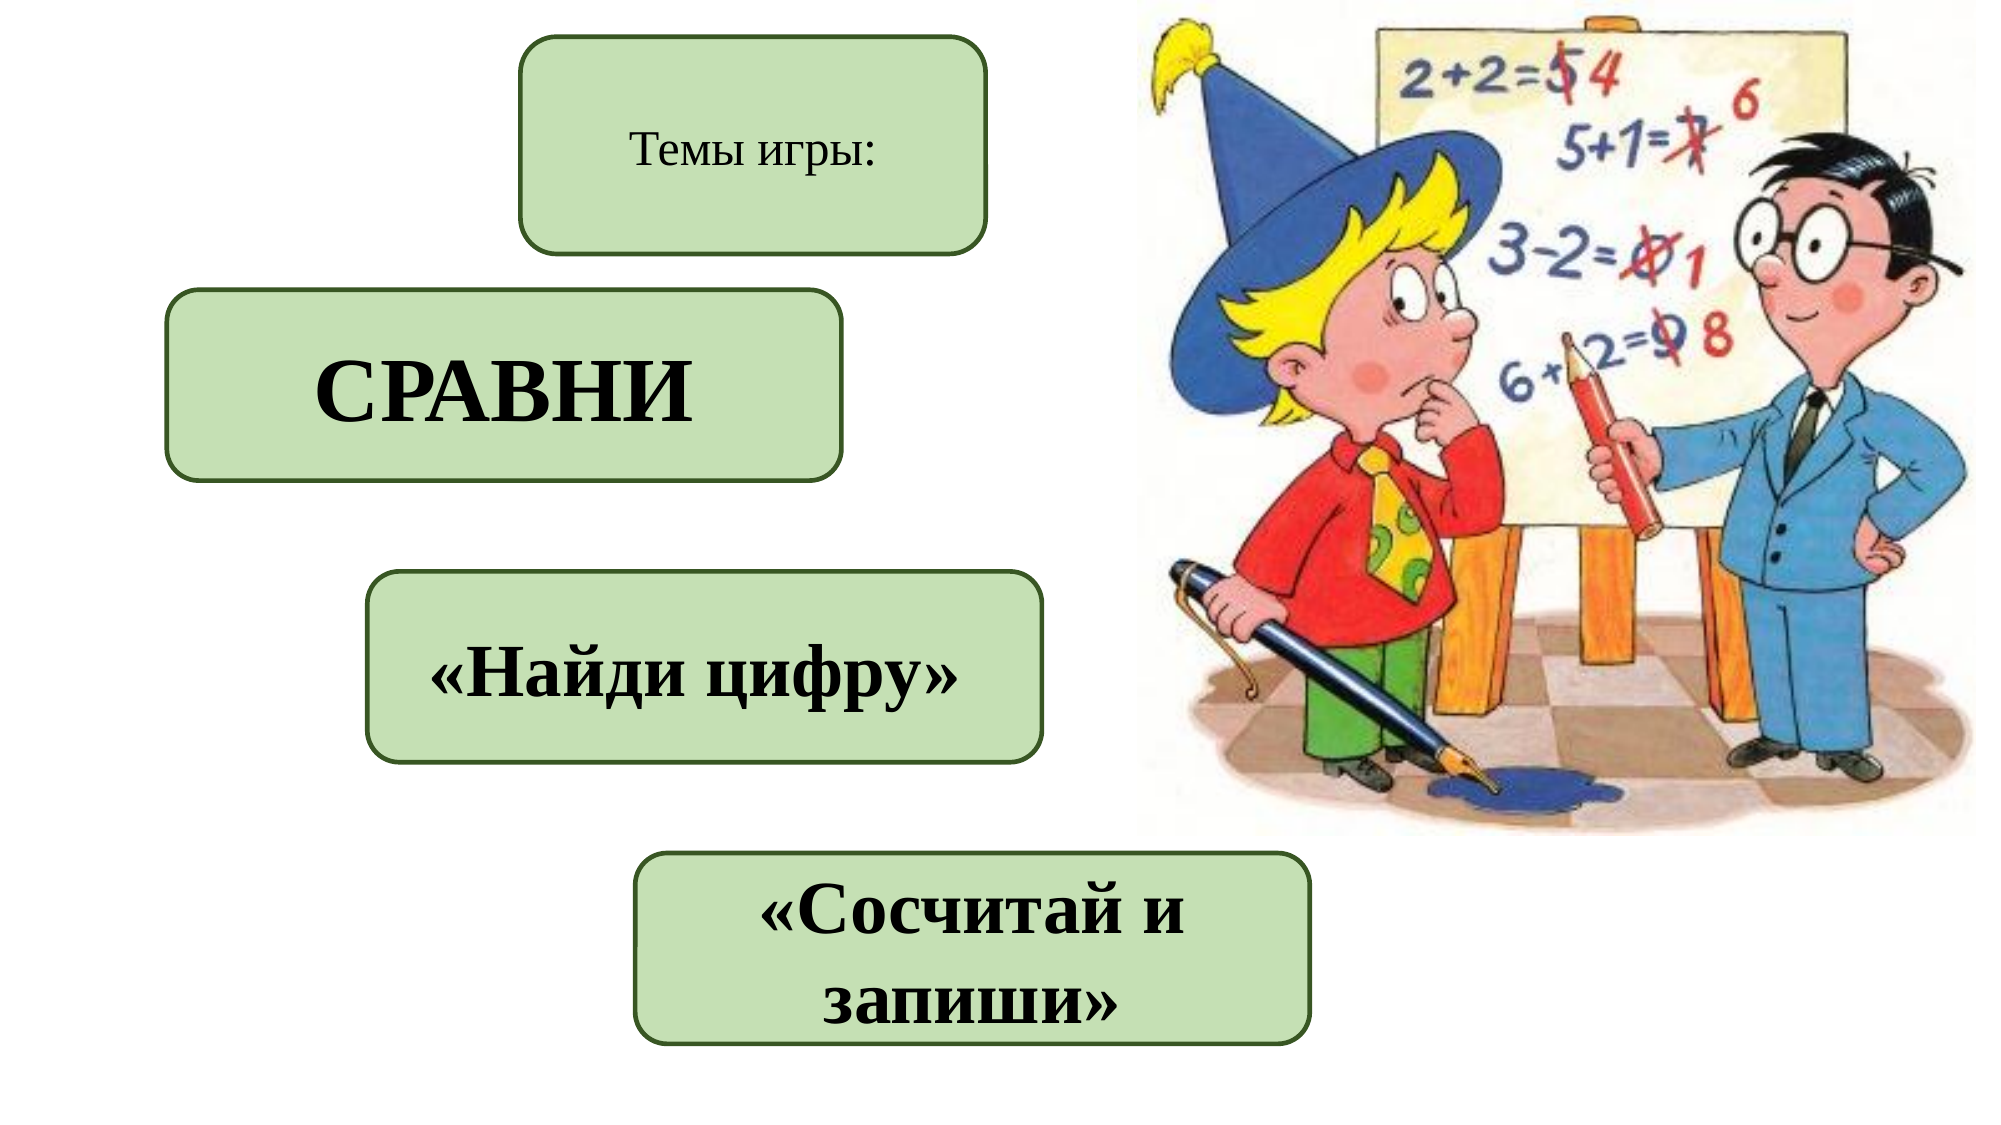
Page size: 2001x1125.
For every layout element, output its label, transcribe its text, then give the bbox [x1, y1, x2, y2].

text_box Темы игры: [519, 35, 987, 256]
text_box СРАВНИ [165, 288, 843, 482]
text_box «Сосчитай и запиши» [634, 851, 1311, 1045]
text_box «Найди цифру» [366, 570, 1043, 764]
picture [1137, 0, 1976, 836]
